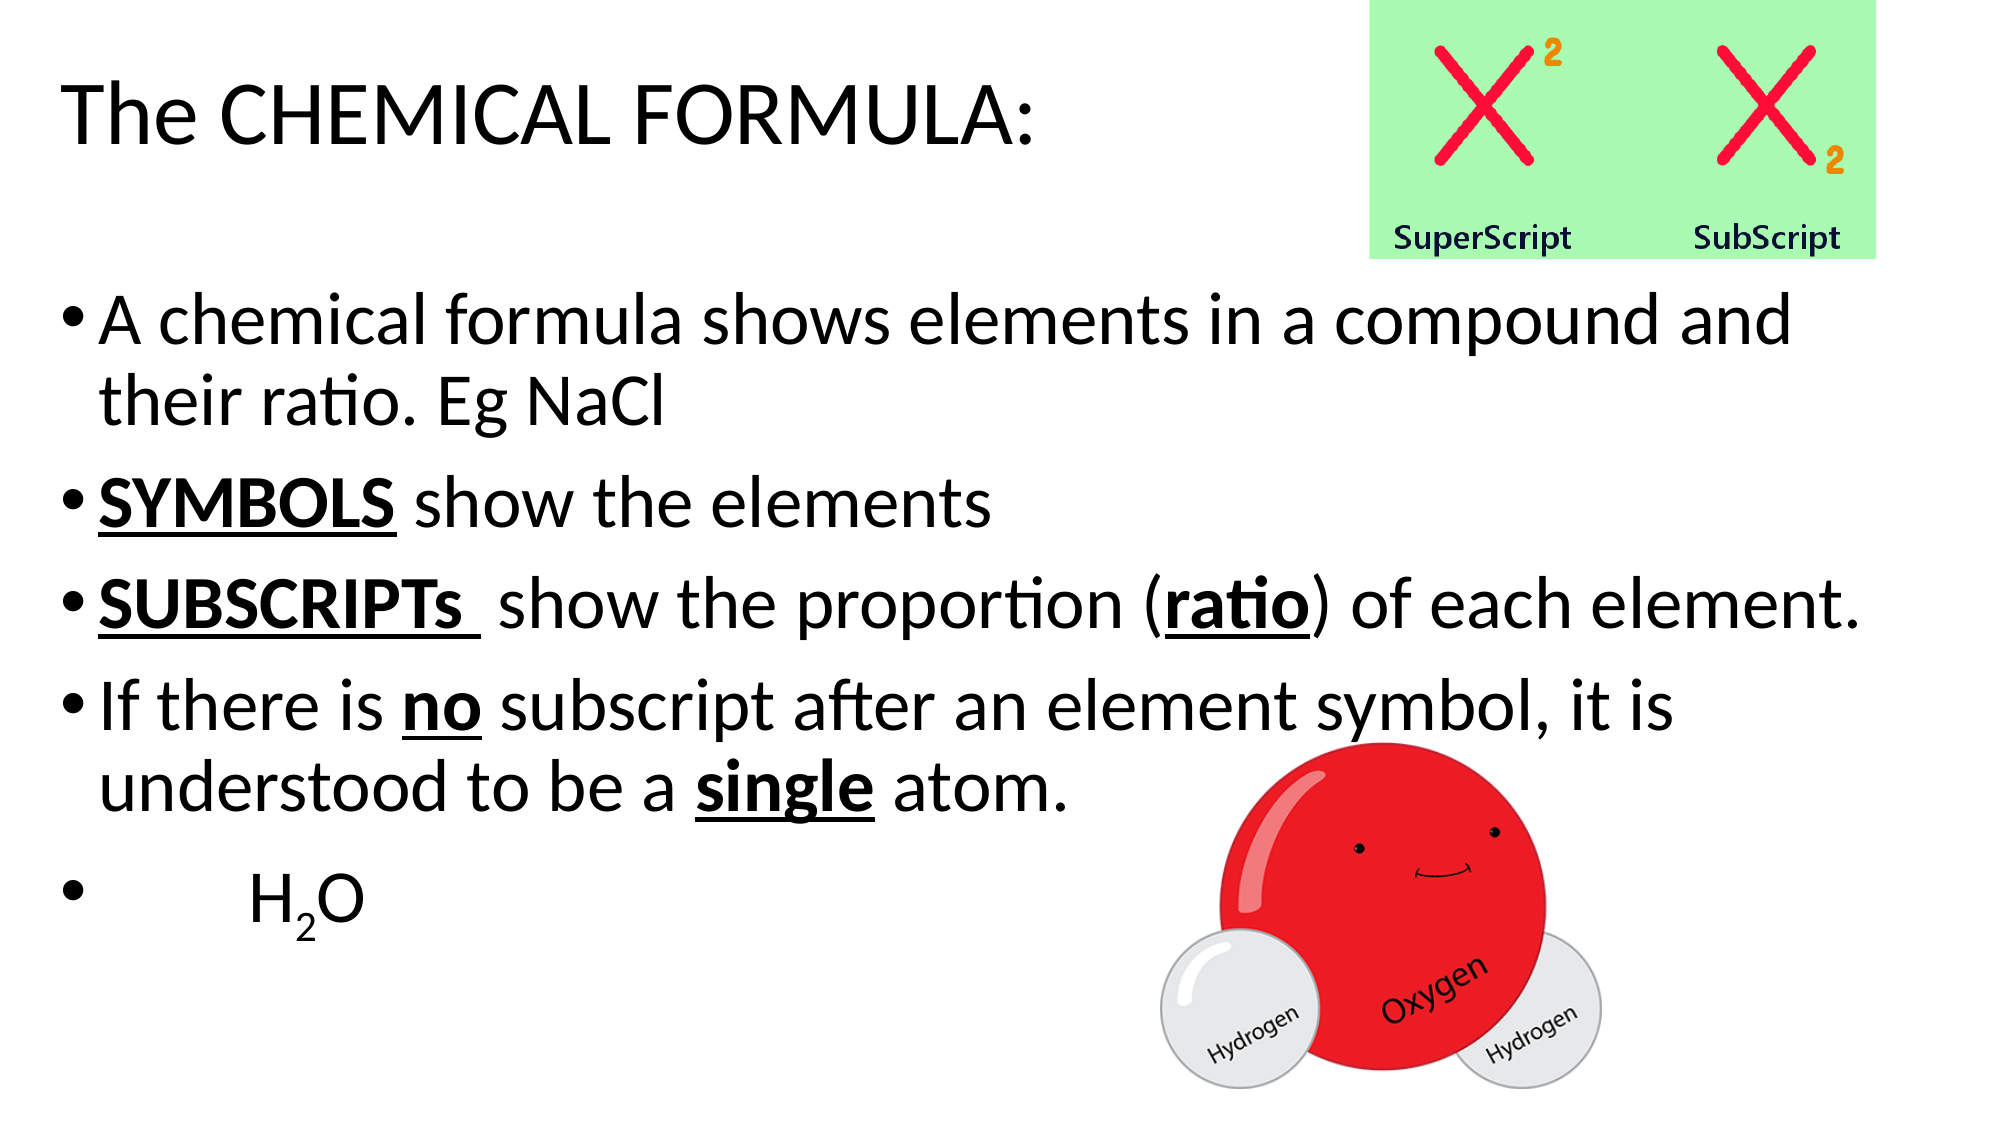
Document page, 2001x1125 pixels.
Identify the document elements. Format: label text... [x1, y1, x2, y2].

title The CHEMICAL FORMULA: [45, 0, 1369, 161]
picture [1160, 732, 1602, 1089]
list A chemical formula shows elements in a compound and their ratio. Eg NaCl SYMBOLS show the elements SUBSCRIPTs show the proportion (ratio) of each element. If there is no subscript after an element symbol, it is understood to be a single atom. H2O [45, 161, 1902, 1025]
picture [1369, 0, 1877, 259]
